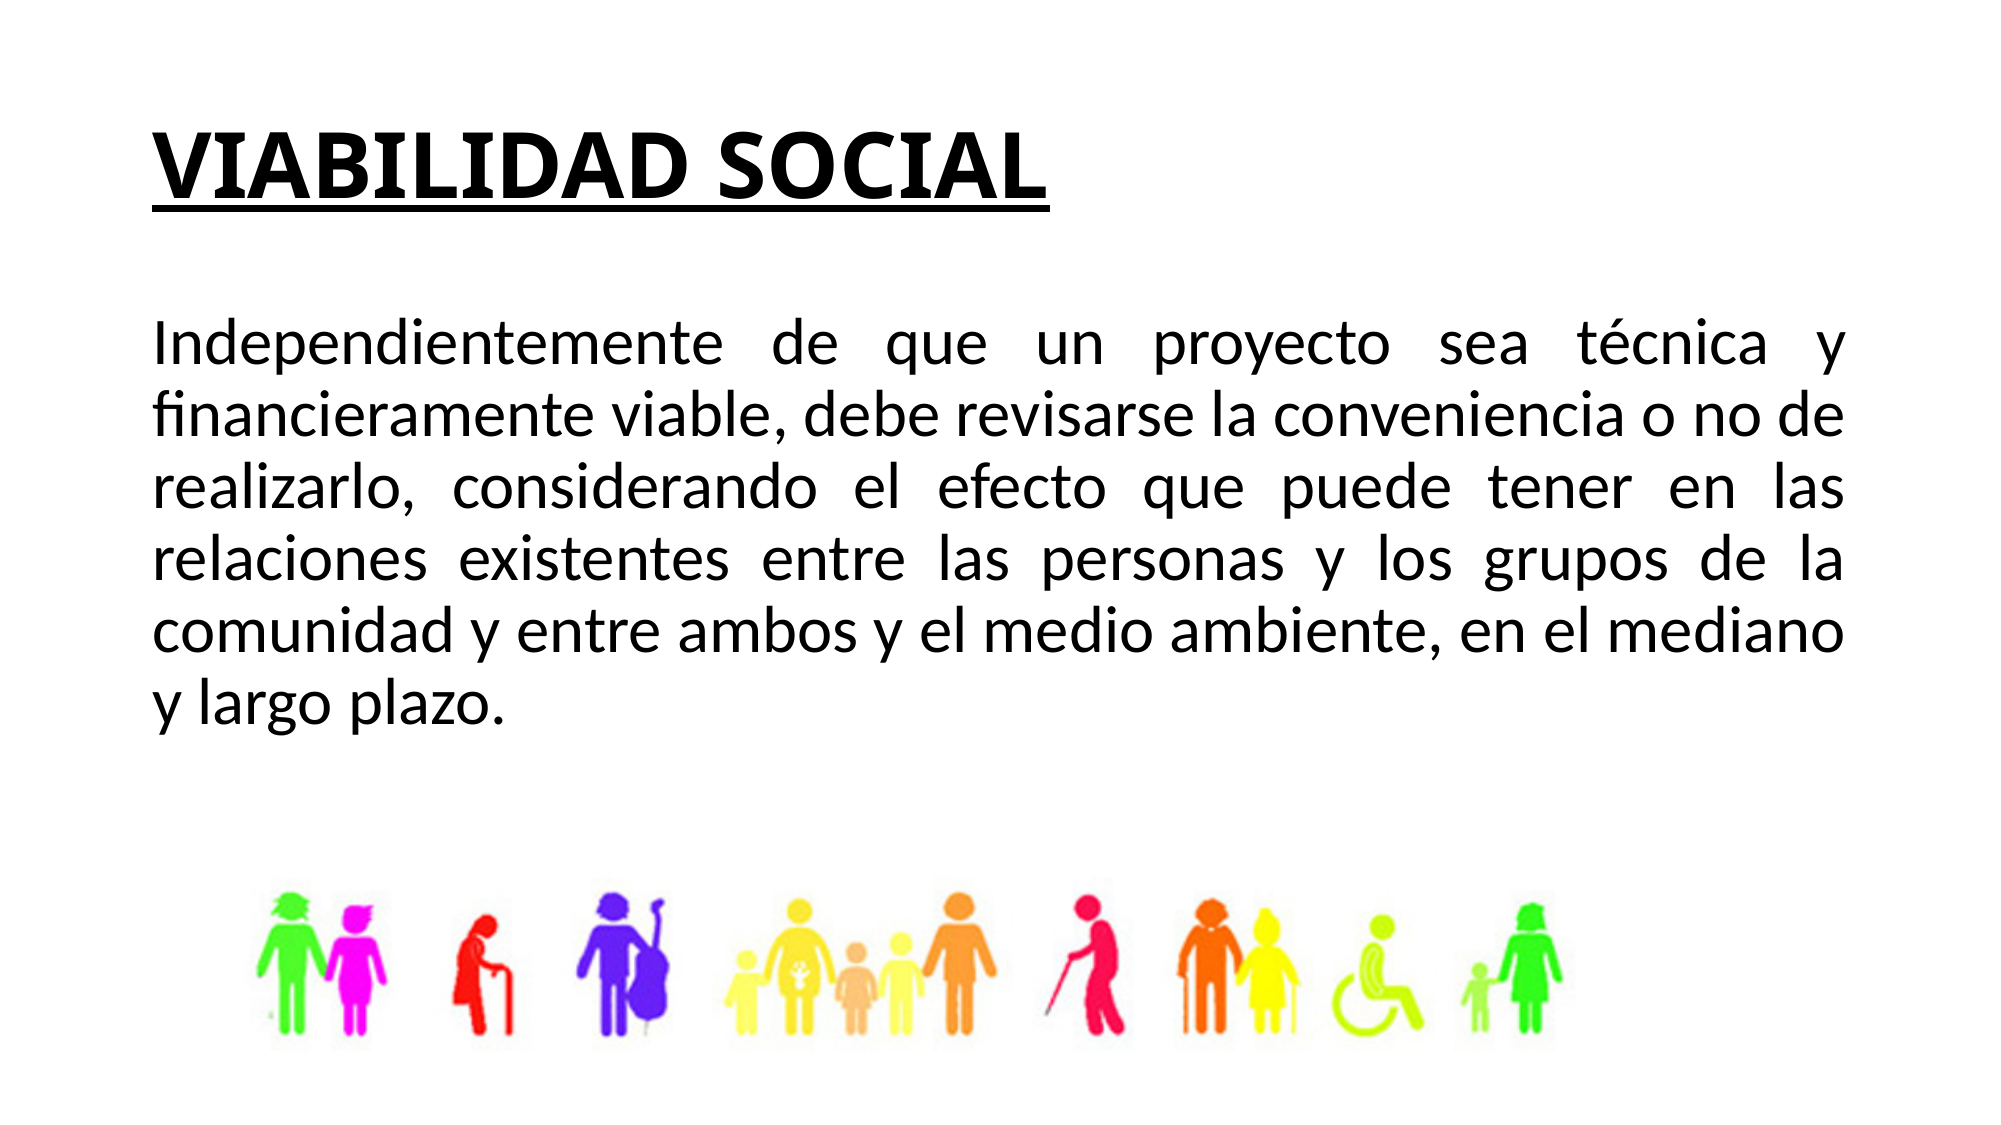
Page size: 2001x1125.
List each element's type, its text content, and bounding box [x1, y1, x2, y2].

picture [228, 806, 1640, 1125]
list Independientemente de que un proyecto sea técnica y financieramente viable, debe revisarse la conveniencia o no de realizarlo, considerando el efecto que puede tener en las relaciones existentes entre las personas y los grupos de la comunidad y entre ambos y el medio ambiente, en el mediano y largo plazo. [137, 299, 1863, 860]
title VIABILIDAD SOCIAL [137, 59, 1863, 278]
